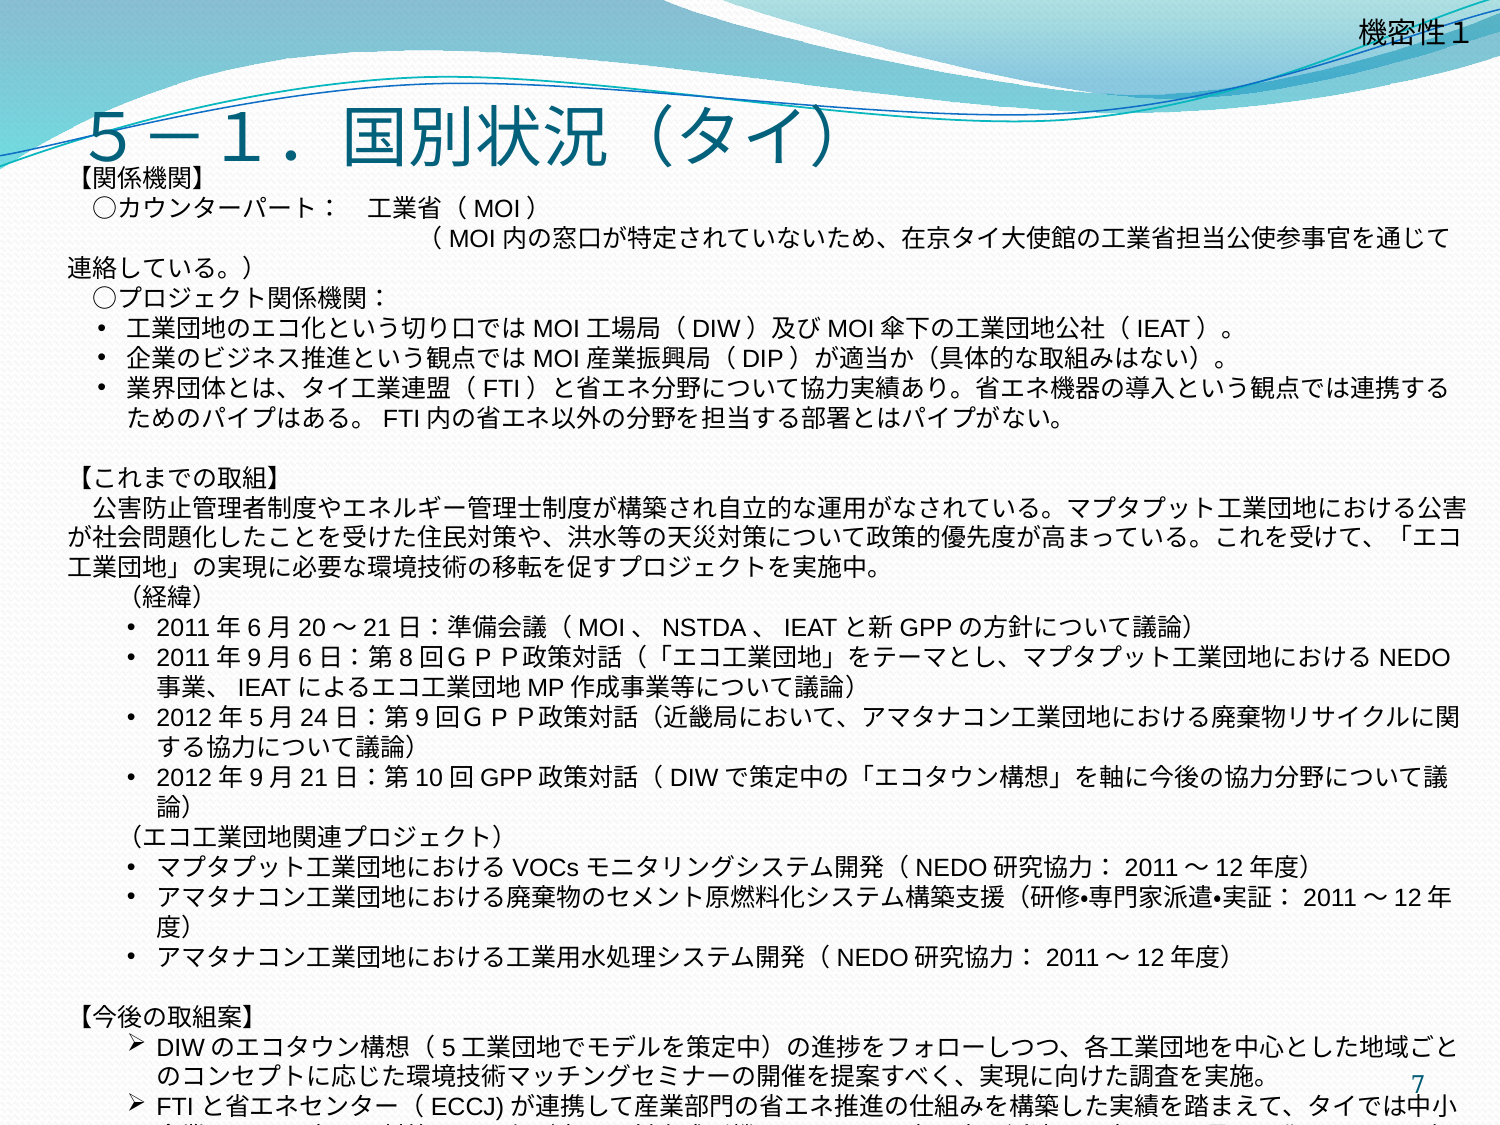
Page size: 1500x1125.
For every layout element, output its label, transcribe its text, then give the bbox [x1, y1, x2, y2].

slide_number 7 [1299, 1042, 1425, 1103]
text_box 【関係機関】 ○カウンターパート： 工業省（MOI） （MOI内の窓口が特定されていないため、在京タイ大使館の工業省担当公使参事官を通じて連絡している。） ○プロジェクト関係機関： 工業団地のエコ化という切り口ではMOI工場局（DIW）及びMOI傘下の工業団地公社（IEAT）。 企業のビジネス推進という観点ではMOI産業振興局（DIP）が適当か（具体的な取組みはない）。 業界団体とは、タイ工業連盟（FTI）と省エネ分野について協力実績あり。省エネ機器の導入という観点では連携するためのパイプはある。FTI内の省エネ以外の分野を担当する部署とはパイプがない。 【これまでの取組】 公害防止管理者制度やエネルギー管理士制度が構築され自立的な運用がなされている。マプタプット工業団地における公害が社会問題化したことを受けた住民対策や、洪水等の天災対策について政策的優先度が高まっている。これを受けて、「エコ工業団地」の実現に必要な環境技術の移転を促すプロジェクトを実施中。 （経緯） 2011年6月20～21日：準備会議（MOI、NSTDA、IEATと新GPPの方針について議論） 2011年9月6日：第8回ＧPＰ政策対話（「エコ工業団地」をテーマとし、マプタプット工業団地におけるNEDO事業、IEATによるエコ工業団地MP作成事業等について議論） 2012年5月24日：第9回ＧPＰ政策対話（近畿局において、アマタナコン工業団地における廃棄物リサイクルに関する協力について議論） 2012年9月21日：第10回GPP政策対話（DIWで策定中の「エコタウン構想」を軸に今後の協力分野について議論） （エコ工業団地関連プロジェクト） マプタプット工業団地におけるVOCsモニタリングシステム開発（NEDO研究協力：2011～12年度） アマタナコン工業団地における廃棄物のセメント原燃料化システム構築支援（研修・専門家派遣・実証：2011～12年度） アマタナコン工業団地における工業用水処理システム開発（NEDO研究協力：2011～12年度） 【今後の取組案】 DIWのエコタウン構想（5工業団地でモデルを策定中）の進捗をフォローしつつ、各工業団地を中心とした地域ごとのコンセプトに応じた環境技術マッチングセミナーの開催を提案すべく、実現に向けた調査を実施。 FTIと省エネセンター（ECCJ)が連携して産業部門の省エネ推進の仕組みを構築した実績を踏まえて、タイでは中小企業における省エネ対策への関心が高い。射出成形機メーカーから専門家を派遣して省エネを見える化したところ好評を博したので、分野別の省エネ機器のビジネスマッチングを進められる可能性あり（世界省エネルギー等ビジネス推進協議会の活動との重複もあり得るので省新部国際室と情報交換必要）。 [53, 155, 1483, 1125]
title ５－１．国別状況（タイ） [75, 4, 1438, 155]
